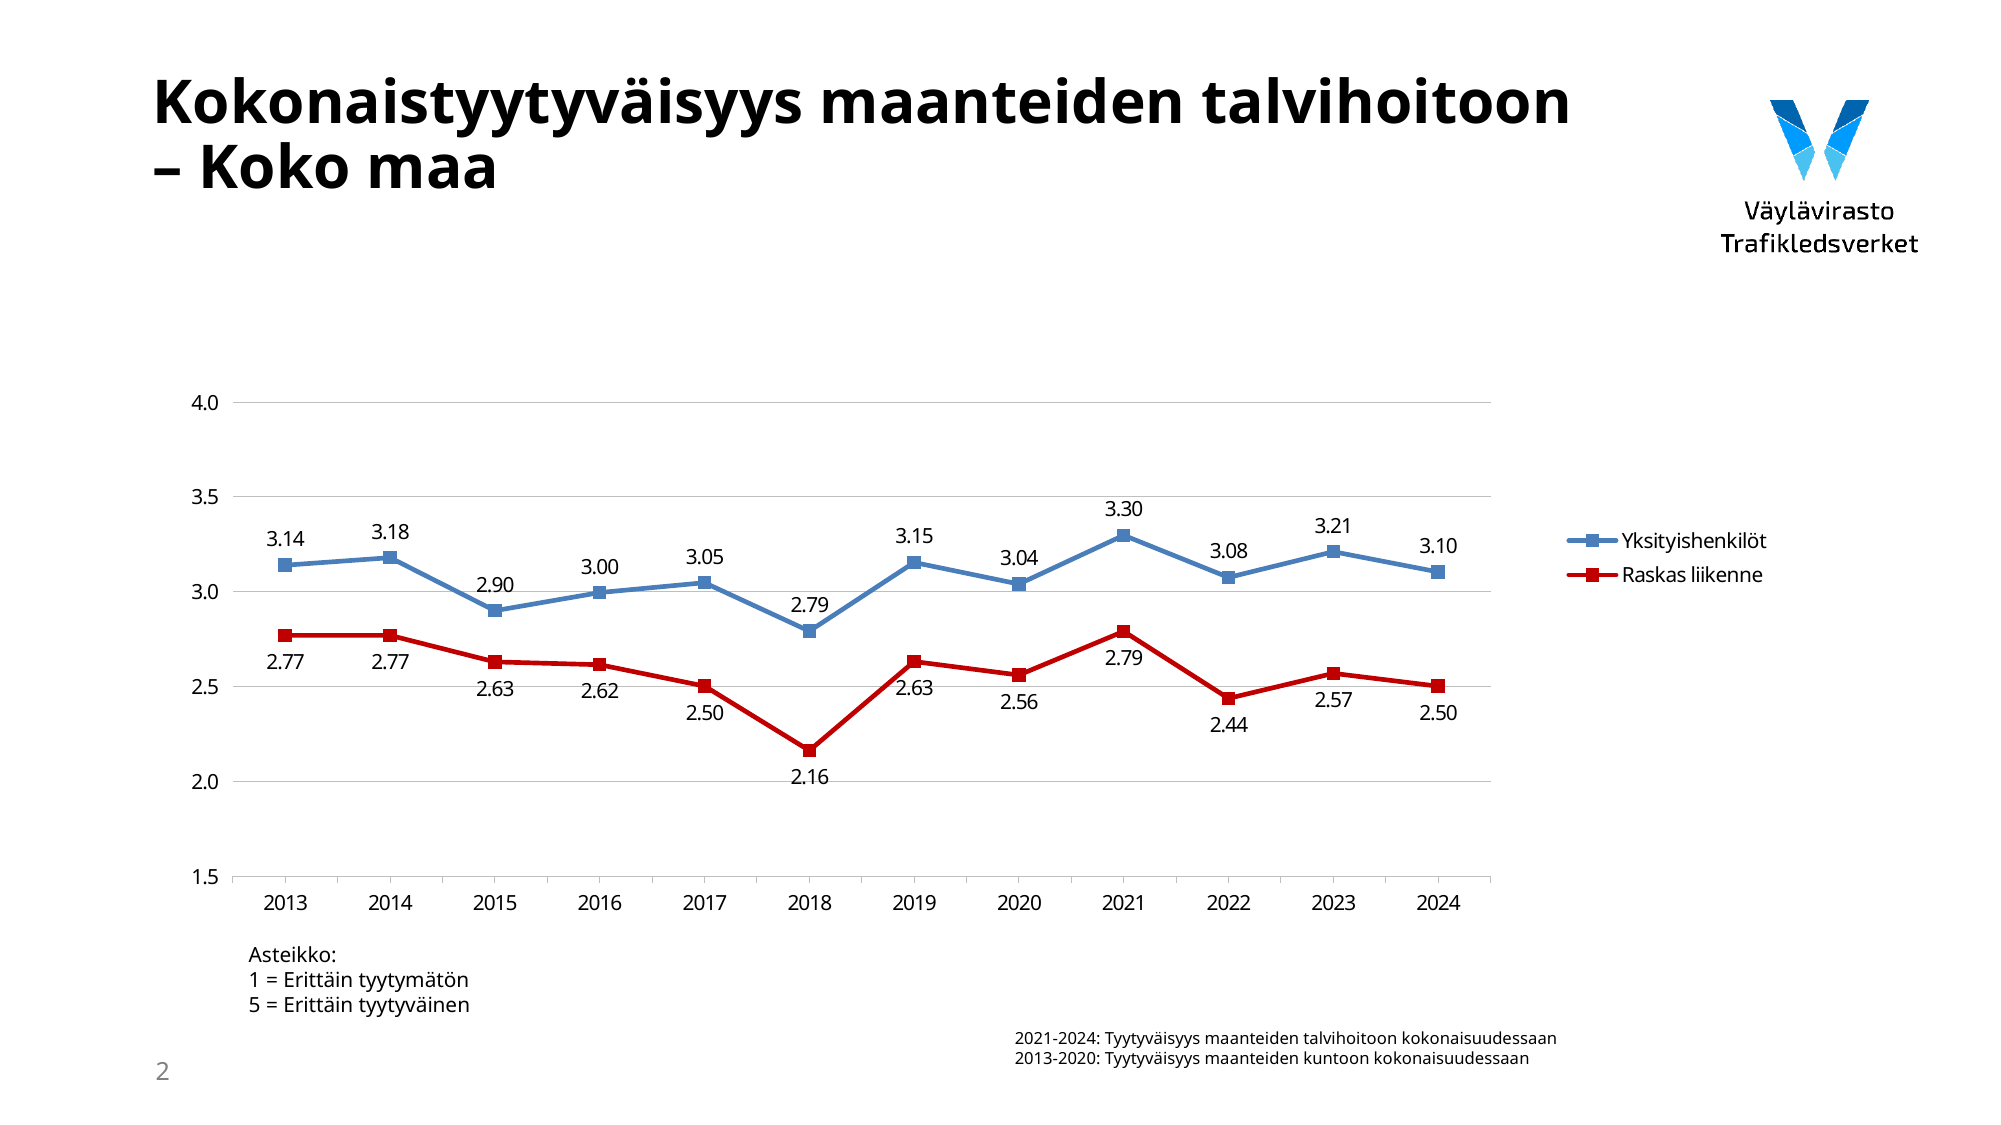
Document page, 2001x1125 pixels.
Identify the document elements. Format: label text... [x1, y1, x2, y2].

text_box 2021-2024: Tyytyväisyys maanteiden talvihoitoon kokonaisuudessaan 2013-2020: Tyytyväisyys maanteiden kuntoon kokonaisuudessaan [999, 1020, 1584, 1076]
picture [1682, 62, 1958, 292]
title Kokonaistyytyväisyys maanteiden talvihoitoon – Koko maa [137, 27, 1607, 246]
text_box Asteikko: 1 = Erittäin tyytymätön 5 = Erittäin tyytyväinen [234, 934, 503, 1025]
slide_number 2 [140, 1042, 233, 1103]
chart [140, 282, 1845, 933]
